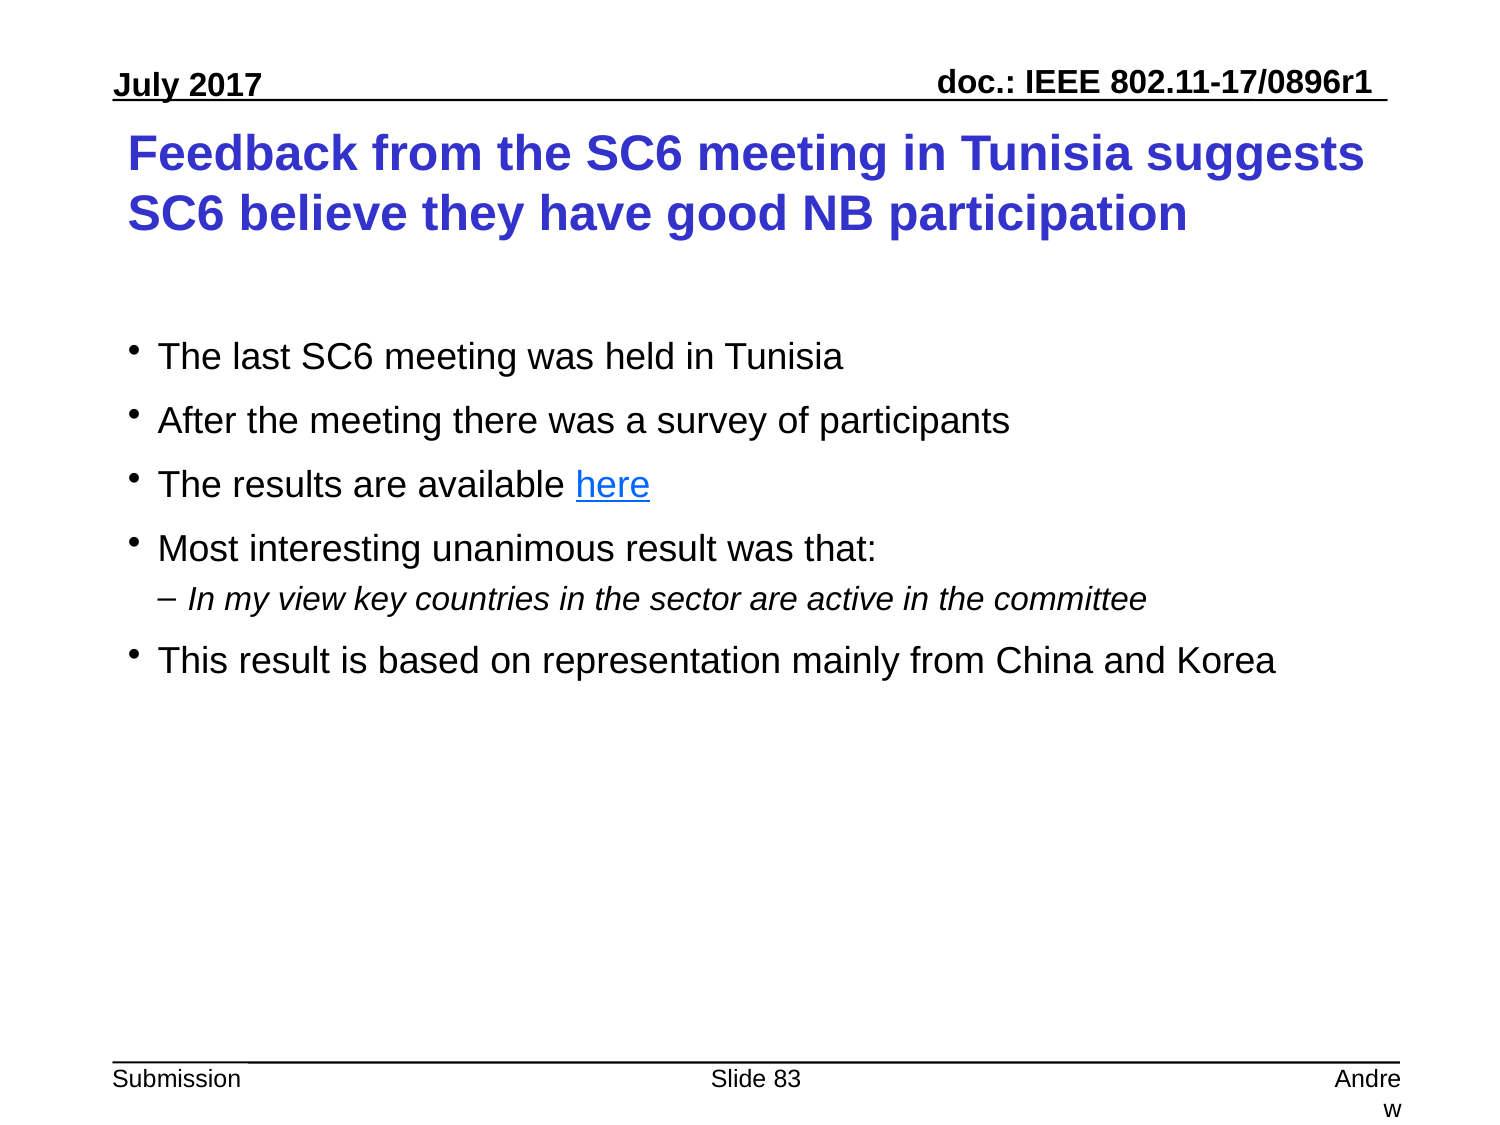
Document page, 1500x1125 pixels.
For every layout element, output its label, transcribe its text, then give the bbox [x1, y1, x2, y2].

footer Andrew Myles, Cisco [1320, 1061, 1402, 1093]
list The last SC6 meeting was held in Tunisia After the meeting there was a survey of participants The results are available here Most interesting unanimous result was that: In my view key countries in the sector are active in the committee This result is based on representation mainly from China and Korea [112, 324, 1388, 1000]
slide_number Slide 83 [709, 1061, 803, 1093]
title Feedback from the SC6 meeting in Tunisia suggests SC6 believe they have good NB participation [112, 112, 1388, 288]
